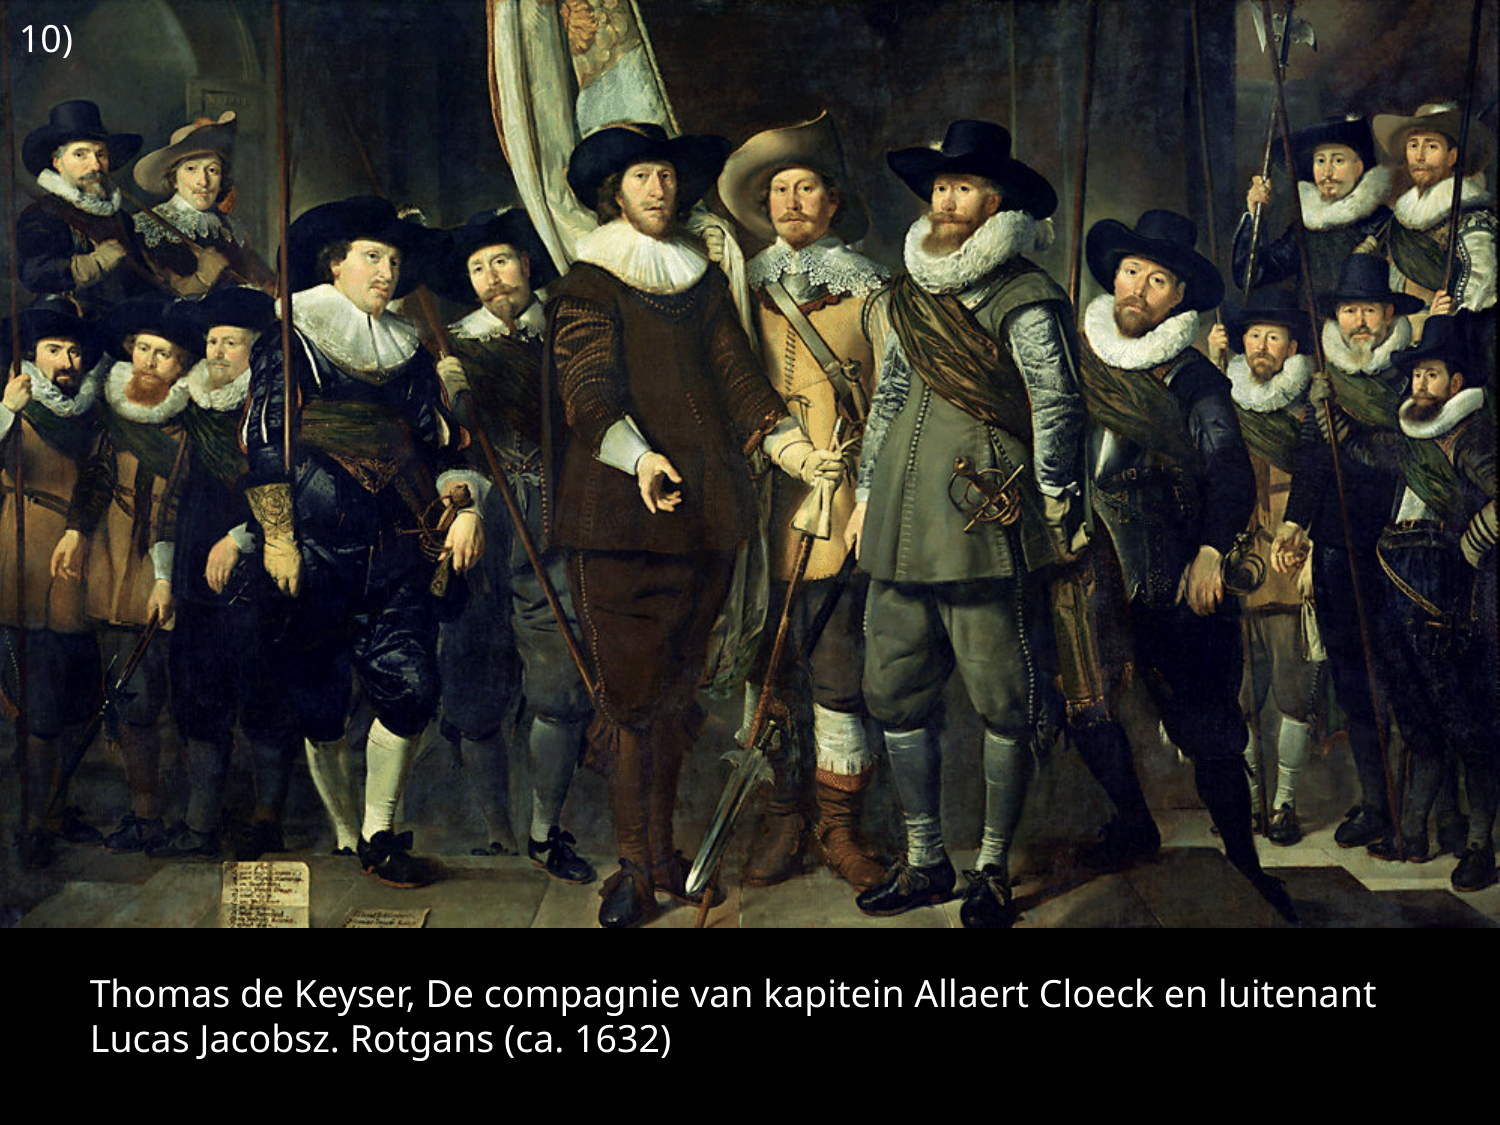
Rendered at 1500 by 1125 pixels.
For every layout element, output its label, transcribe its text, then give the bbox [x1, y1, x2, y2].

picture [0, 0, 1500, 928]
text_box Thomas de Keyser, De compagnie van kapitein Allaert Cloeck en luitenant Lucas Jacobsz. Rotgans (ca. 1632) [74, 962, 1500, 1068]
